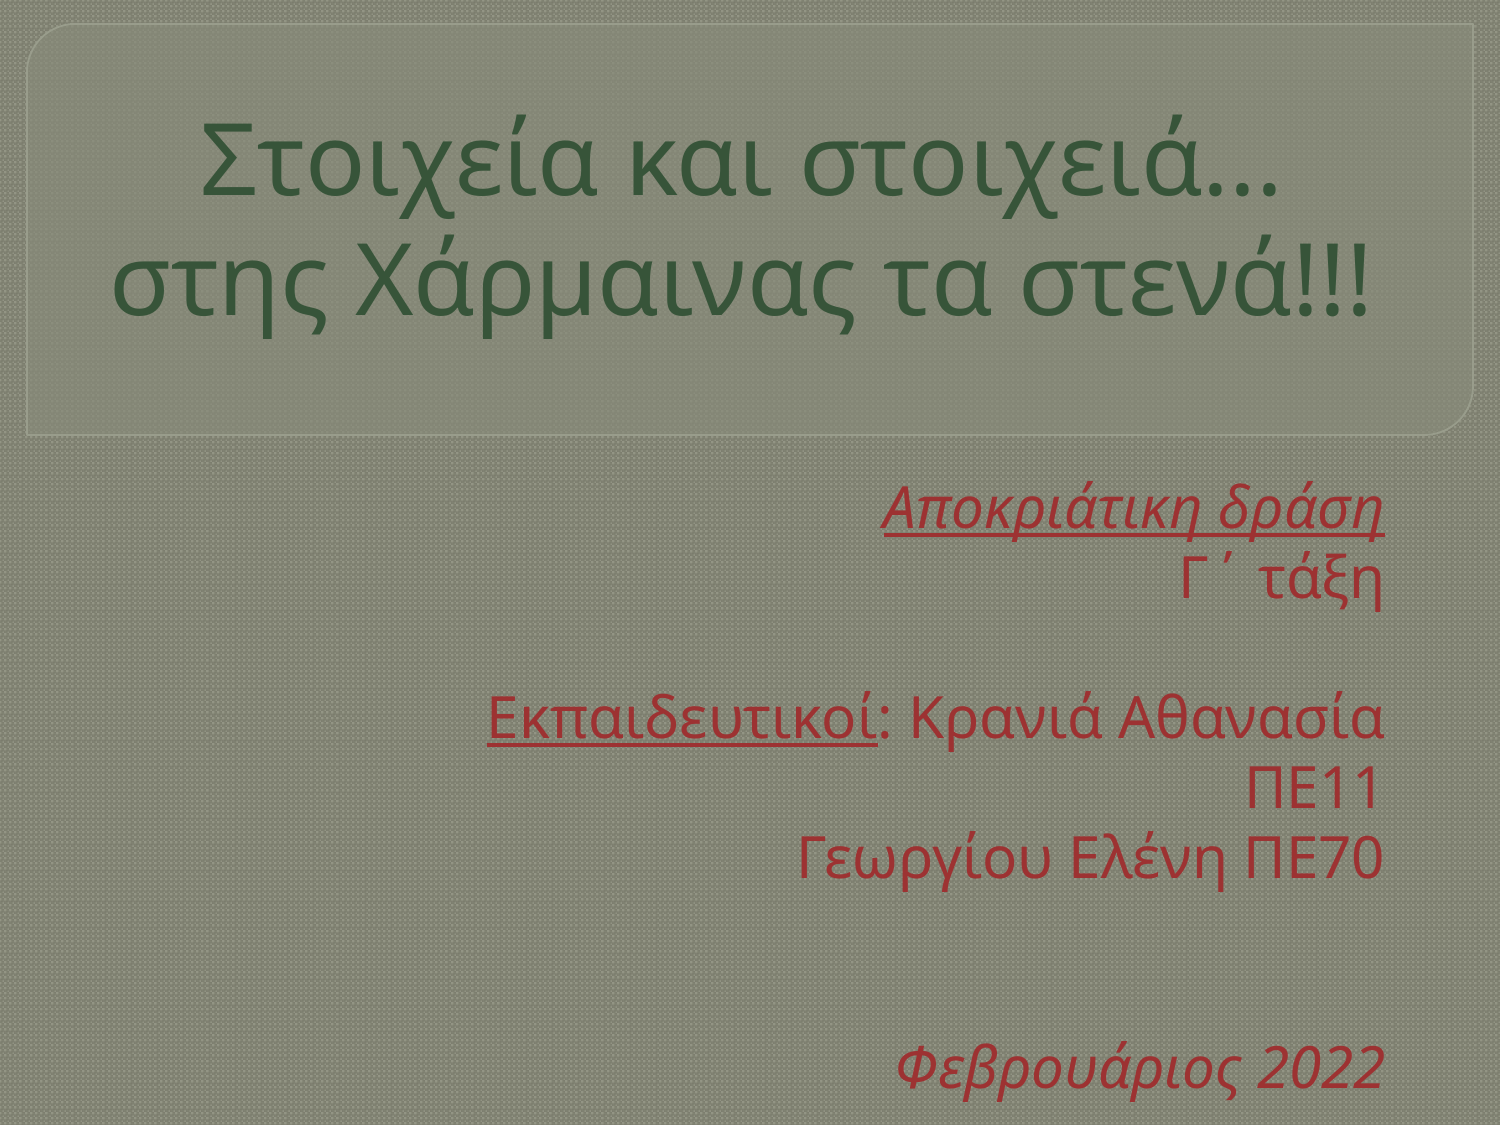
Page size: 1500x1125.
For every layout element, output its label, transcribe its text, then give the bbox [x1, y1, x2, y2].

title Στοιχεία και στοιχειά... στης Χάρμαινας τα στενά!!! [82, 58, 1432, 343]
subtitle Αποκριάτικη δράση Γ΄ τάξη Εκπαιδευτικοί: Κρανιά Αθανασία ΠΕ11 Γεωργίου Ελένη ΠΕ70 Φεβρουάριος 2022 [350, 462, 1427, 750]
